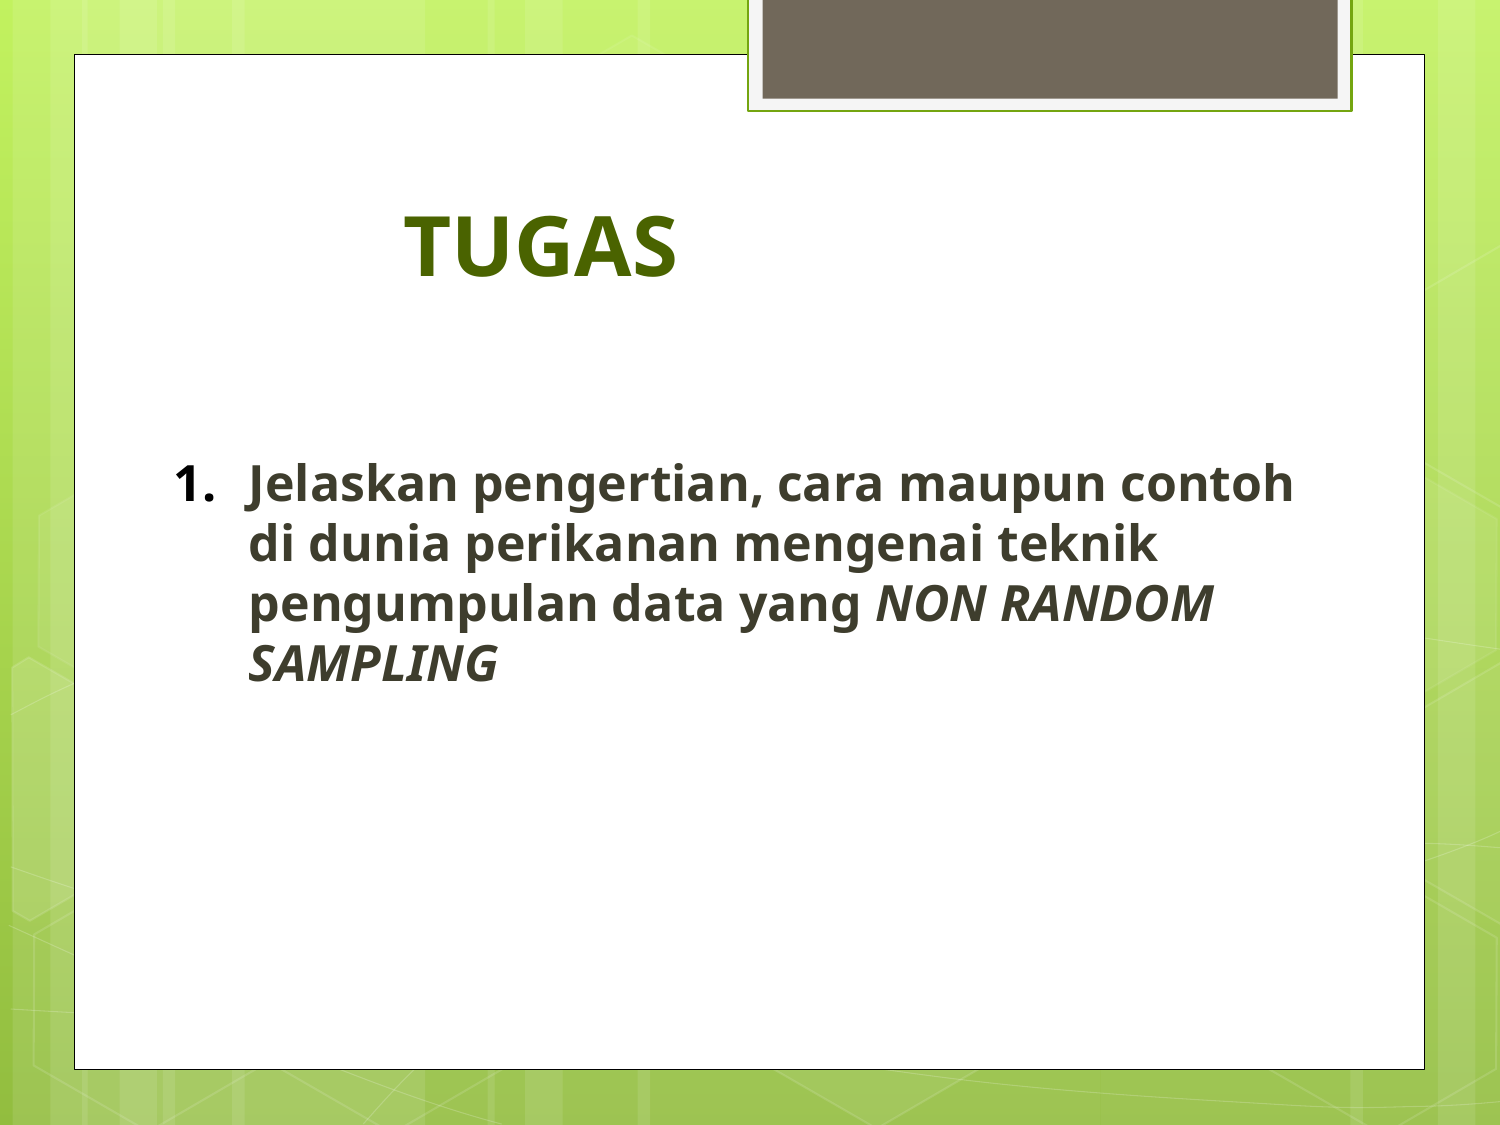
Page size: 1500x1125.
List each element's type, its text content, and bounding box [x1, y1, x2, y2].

list Jelaskan pengertian, cara maupun contoh di dunia perikanan mengenai teknik pengumpulan data yang NON RANDOM SAMPLING [147, 444, 1329, 957]
title TUGAS [88, 113, 1241, 302]
